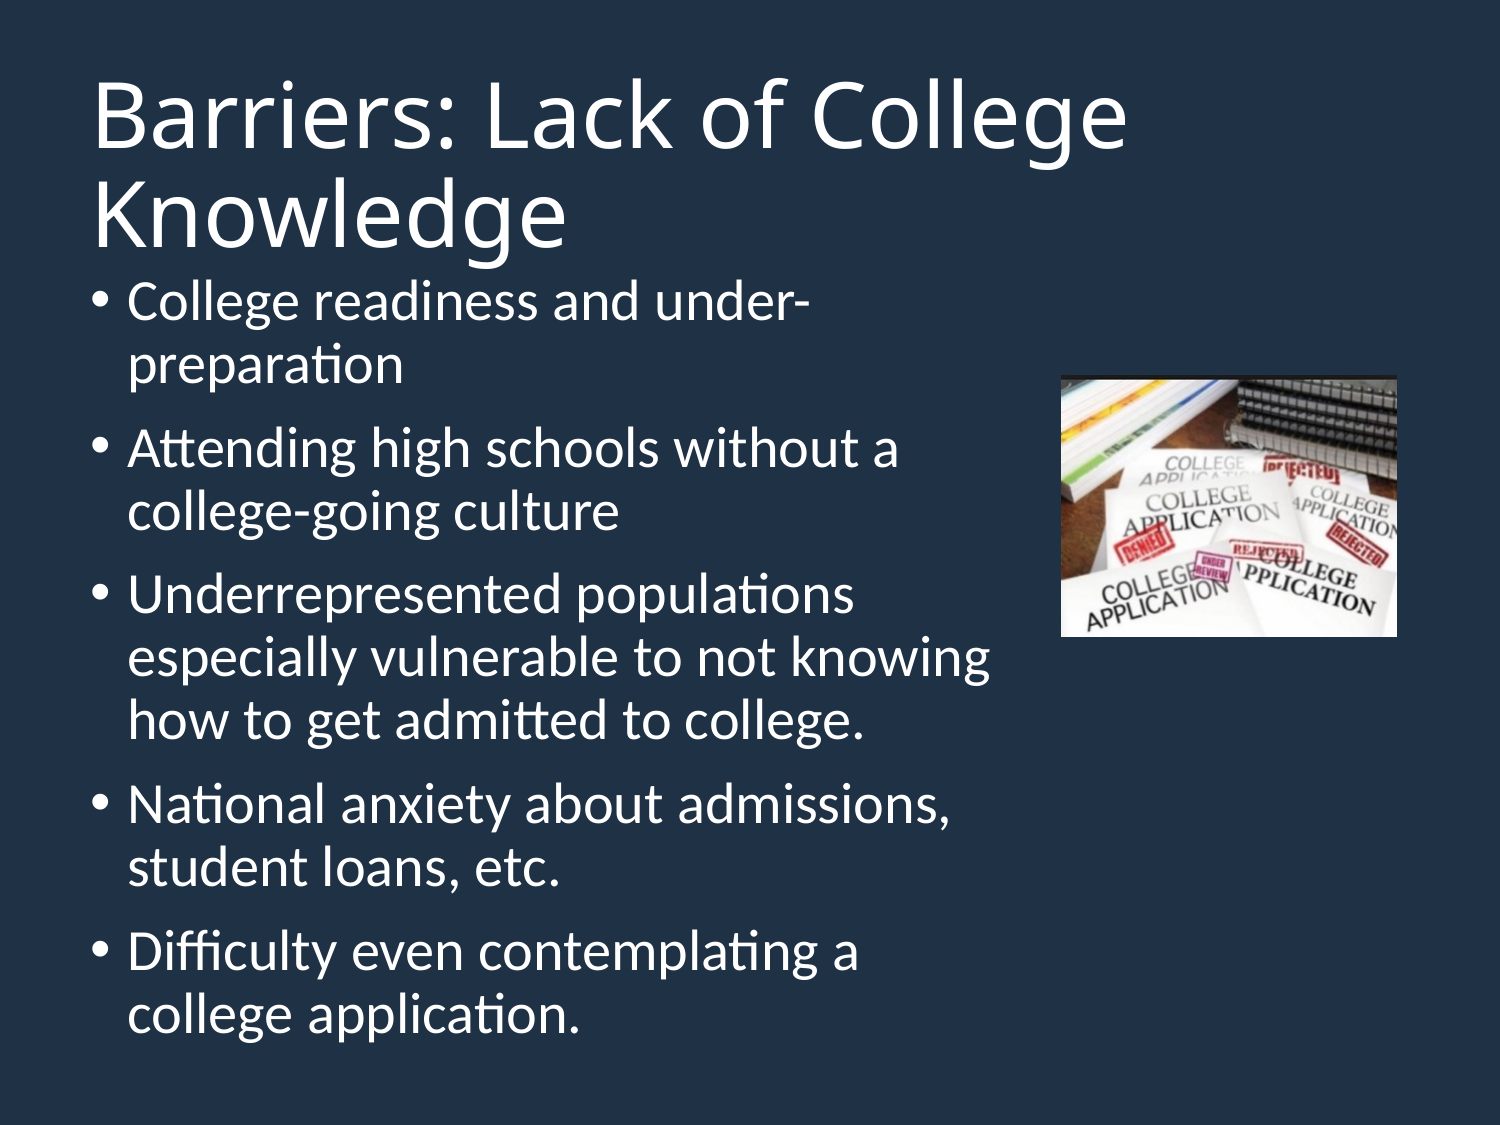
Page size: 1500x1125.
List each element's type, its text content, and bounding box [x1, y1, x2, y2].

list College readiness and under-preparation Attending high schools without a college-going culture Underrepresented populations especially vulnerable to not knowing how to get admitted to college. National anxiety about admissions, student loans, etc. Difficulty even contemplating a college application. [75, 262, 1013, 1005]
picture [1061, 375, 1397, 637]
title Barriers: Lack of College Knowledge [75, 59, 1425, 278]
